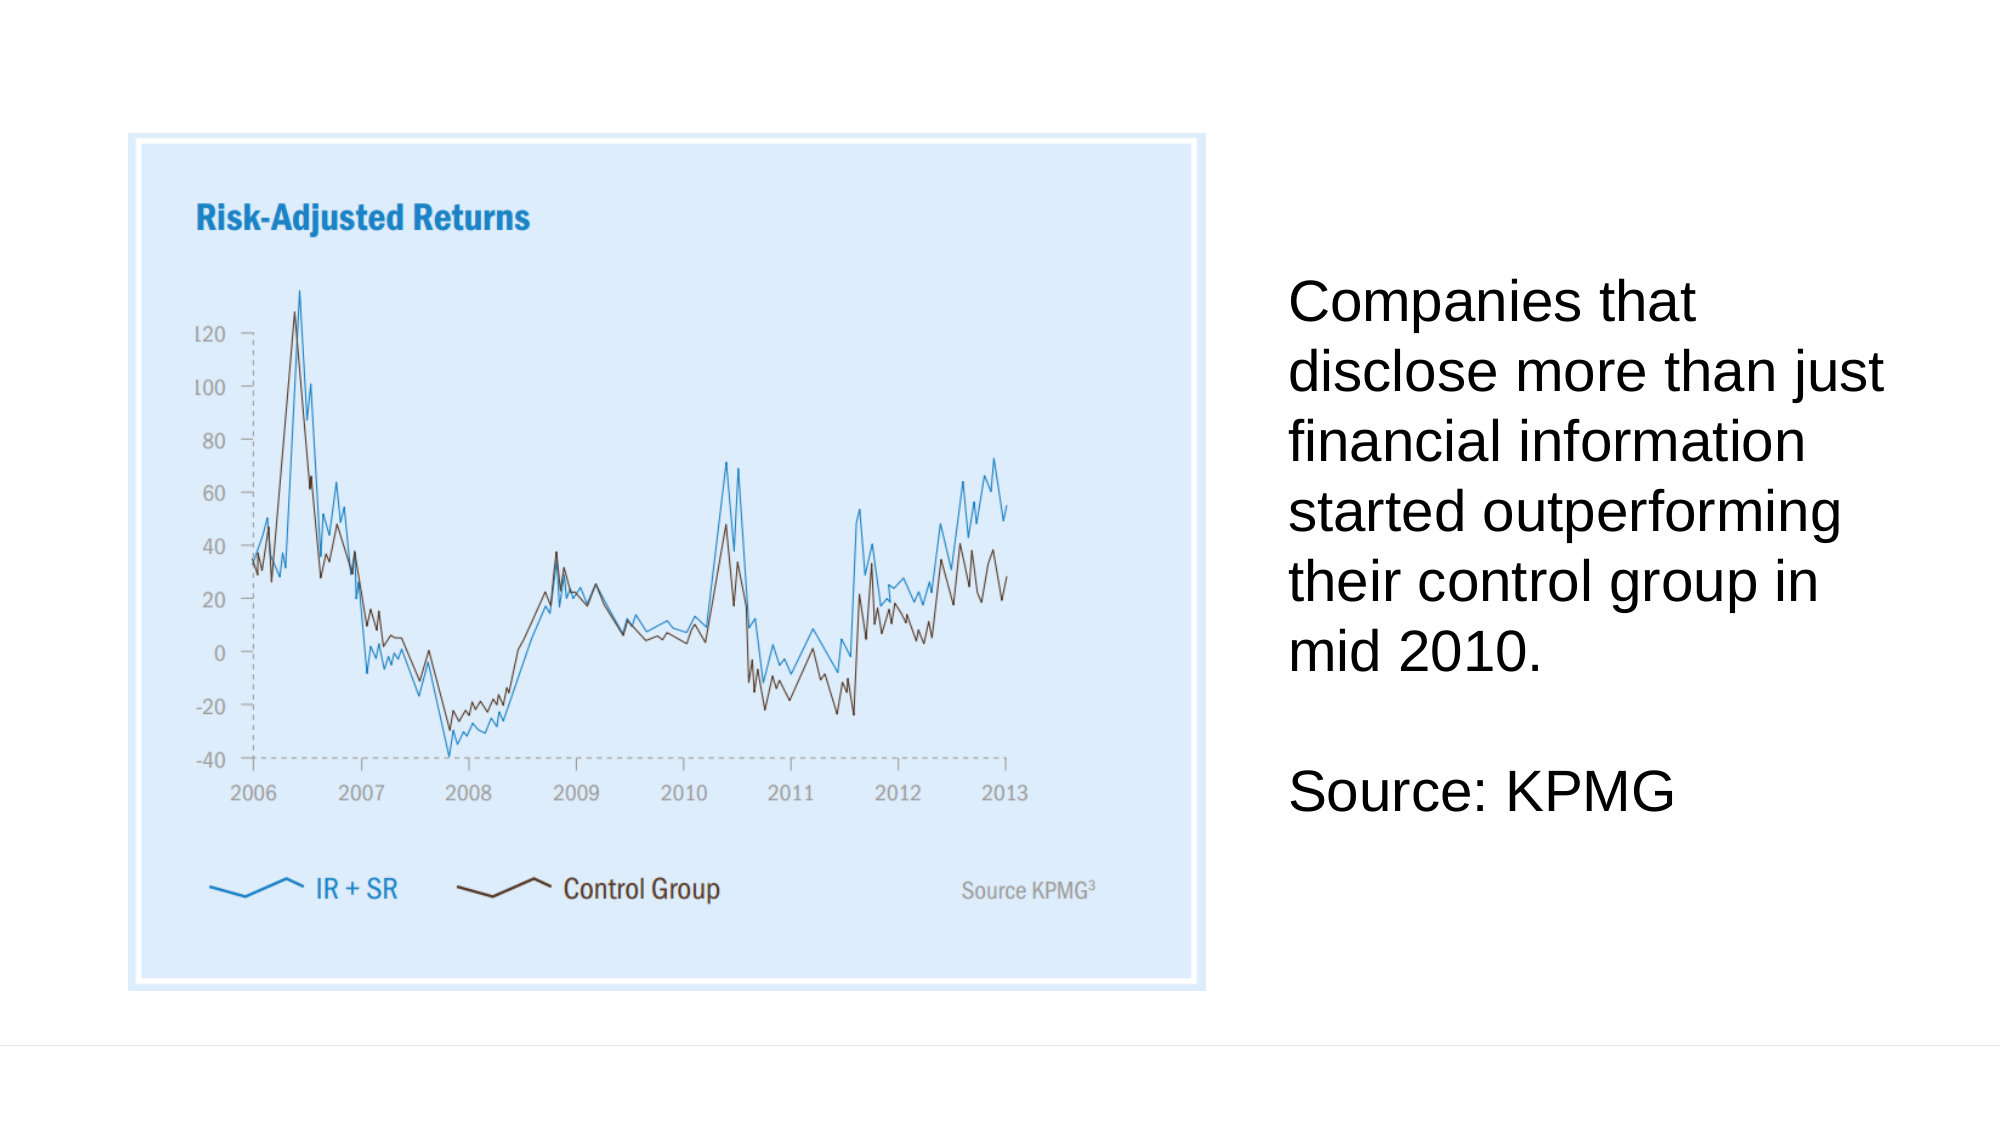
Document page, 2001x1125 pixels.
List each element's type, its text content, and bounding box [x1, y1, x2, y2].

text_box Companies that disclose more than just financial information started outperforming their control group in mid 2010. Source: KPMG [1273, 256, 1919, 831]
picture [128, 133, 1206, 991]
